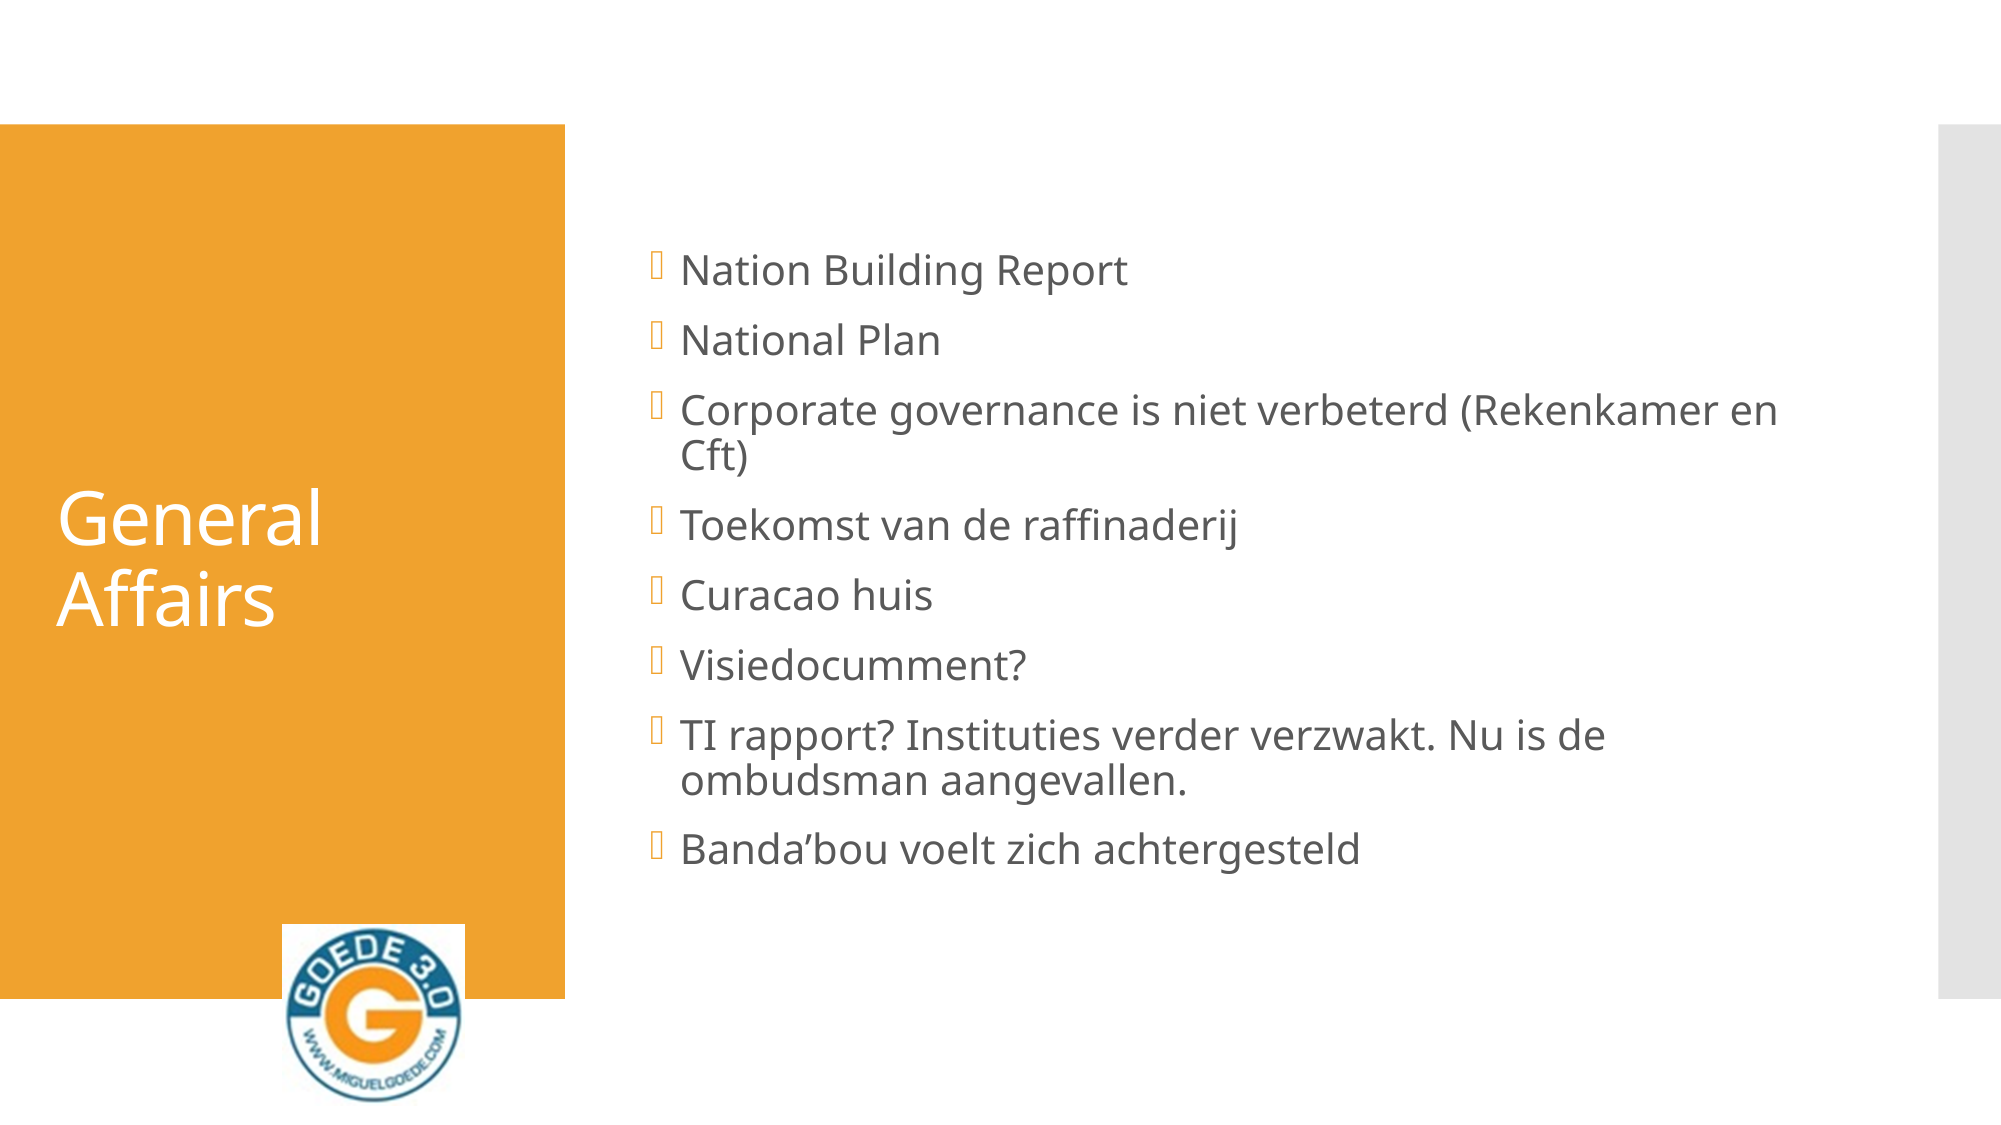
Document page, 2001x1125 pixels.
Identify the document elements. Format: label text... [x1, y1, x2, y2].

list Nation Building Report National Plan Corporate governance is niet verbeterd (Rekenkamer en Cft) Toekomst van de raffinaderij Curacao huis Visiedocumment? TI rapport? Instituties verder verzwakt. Nu is de ombudsman aangevallen. Banda’bou voelt zich achtergesteld [634, 141, 1835, 982]
title General Affairs [41, 184, 525, 940]
picture [282, 940, 465, 1106]
